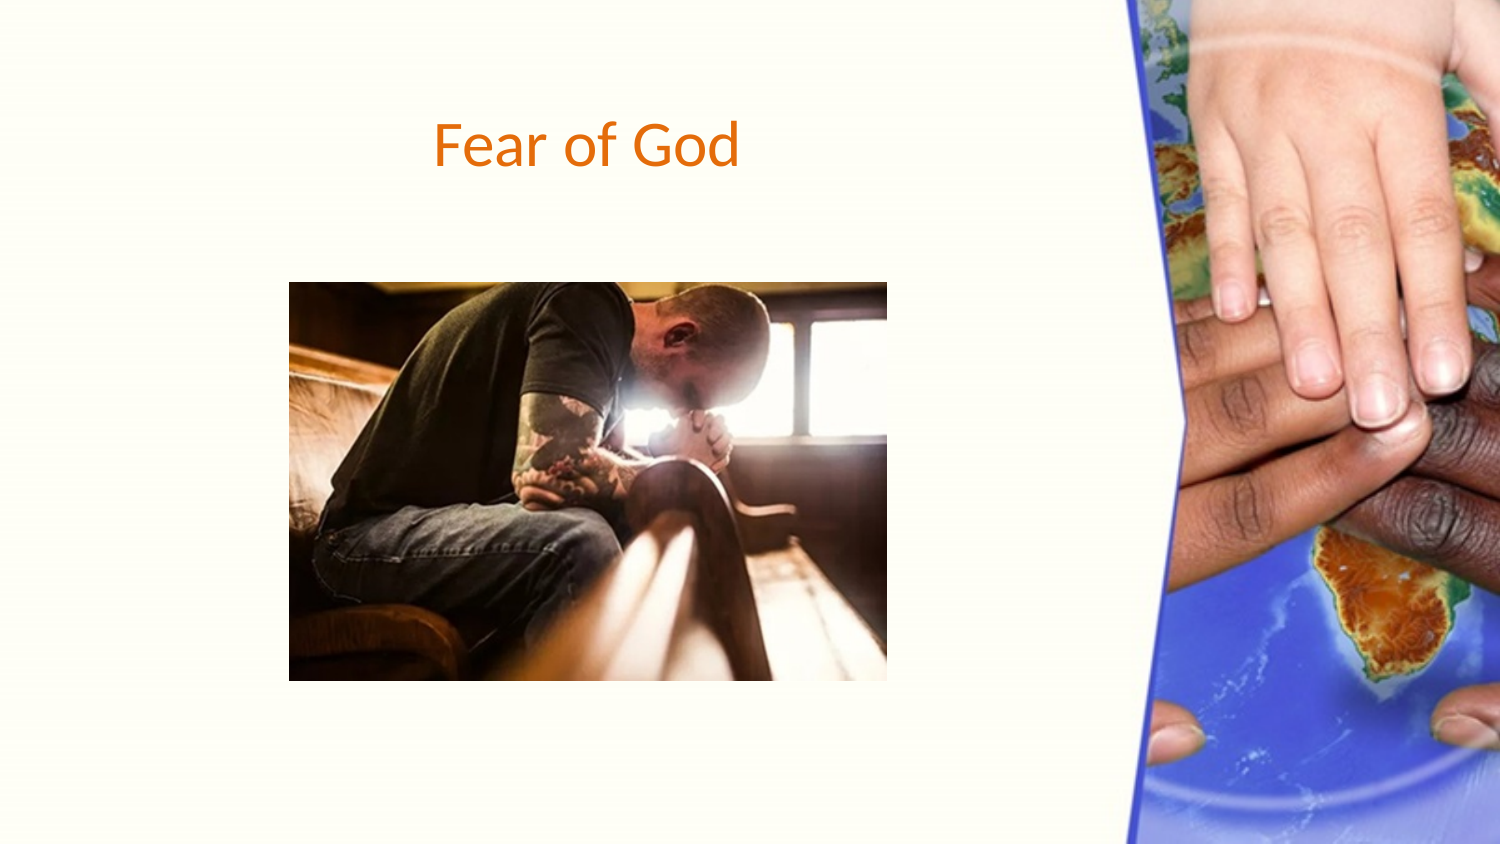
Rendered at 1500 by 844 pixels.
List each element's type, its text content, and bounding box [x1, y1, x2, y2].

title Fear of God [75, 93, 1101, 188]
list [288, 282, 887, 681]
picture [0, 0, 1500, 844]
